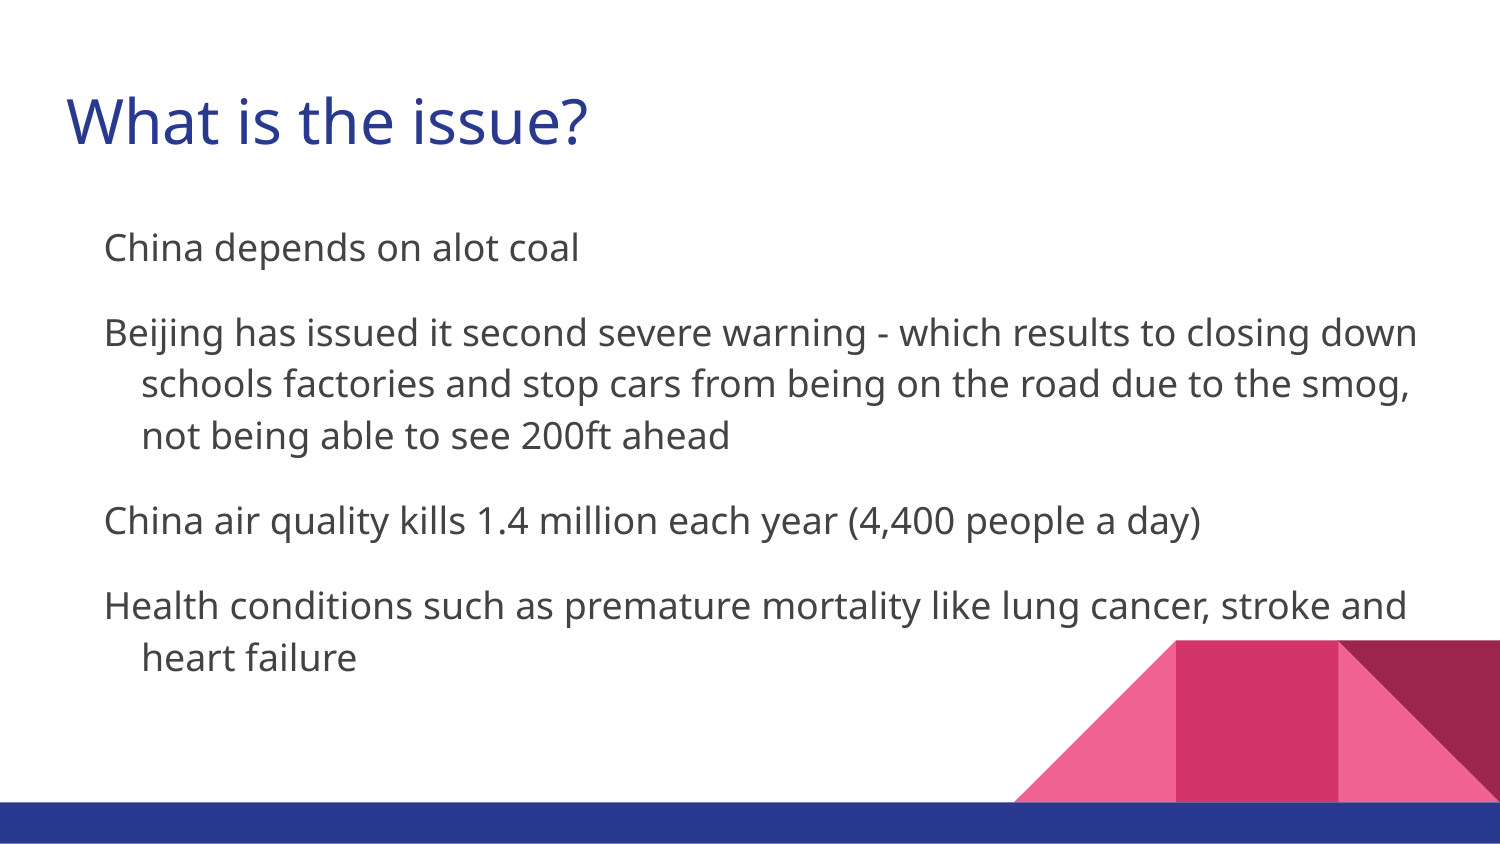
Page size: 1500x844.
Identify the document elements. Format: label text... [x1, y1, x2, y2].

list China depends on alot coal Beijing has issued it second severe warning - which results to closing down schools factories and stop cars from being on the road due to the smog, not being able to see 200ft ahead China air quality kills 1.4 million each year (4,400 people a day) Health conditions such as premature mortality like lung cancer, stroke and heart failure [51, 201, 1449, 750]
title What is the issue? [51, 67, 1449, 167]
